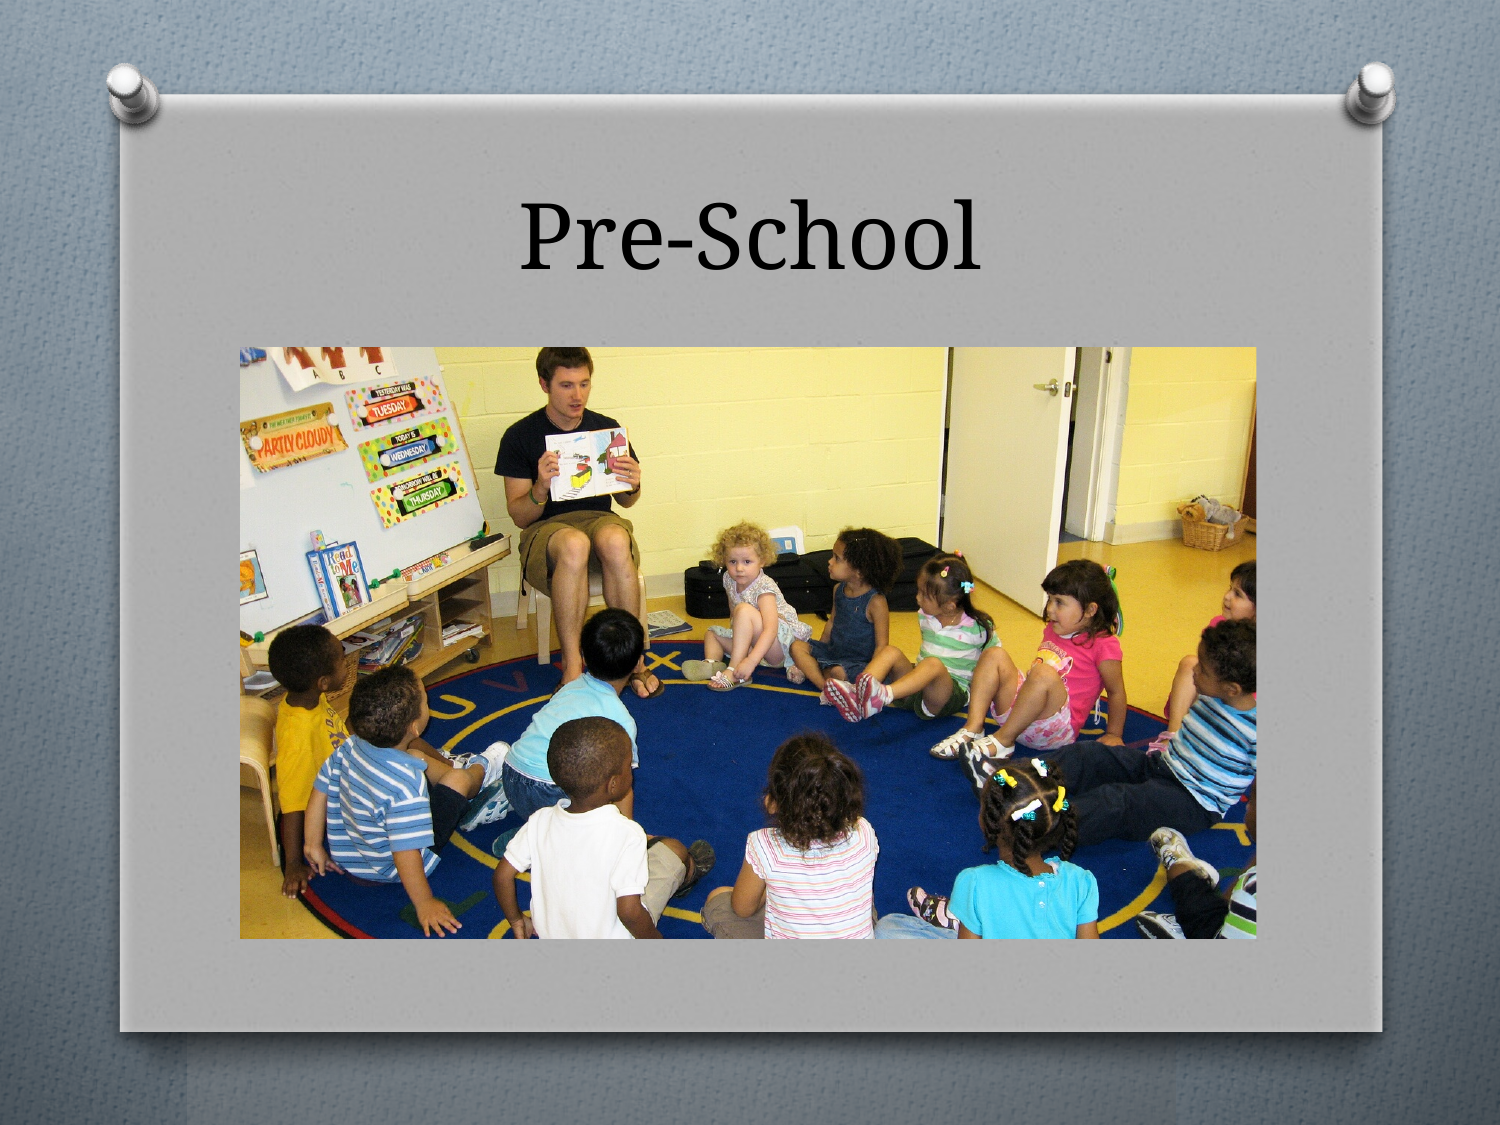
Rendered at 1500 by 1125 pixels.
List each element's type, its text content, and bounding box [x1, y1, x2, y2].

picture [1317, 35, 1439, 156]
picture [75, 29, 198, 153]
title Pre-School [179, 134, 1323, 332]
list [239, 347, 1257, 940]
